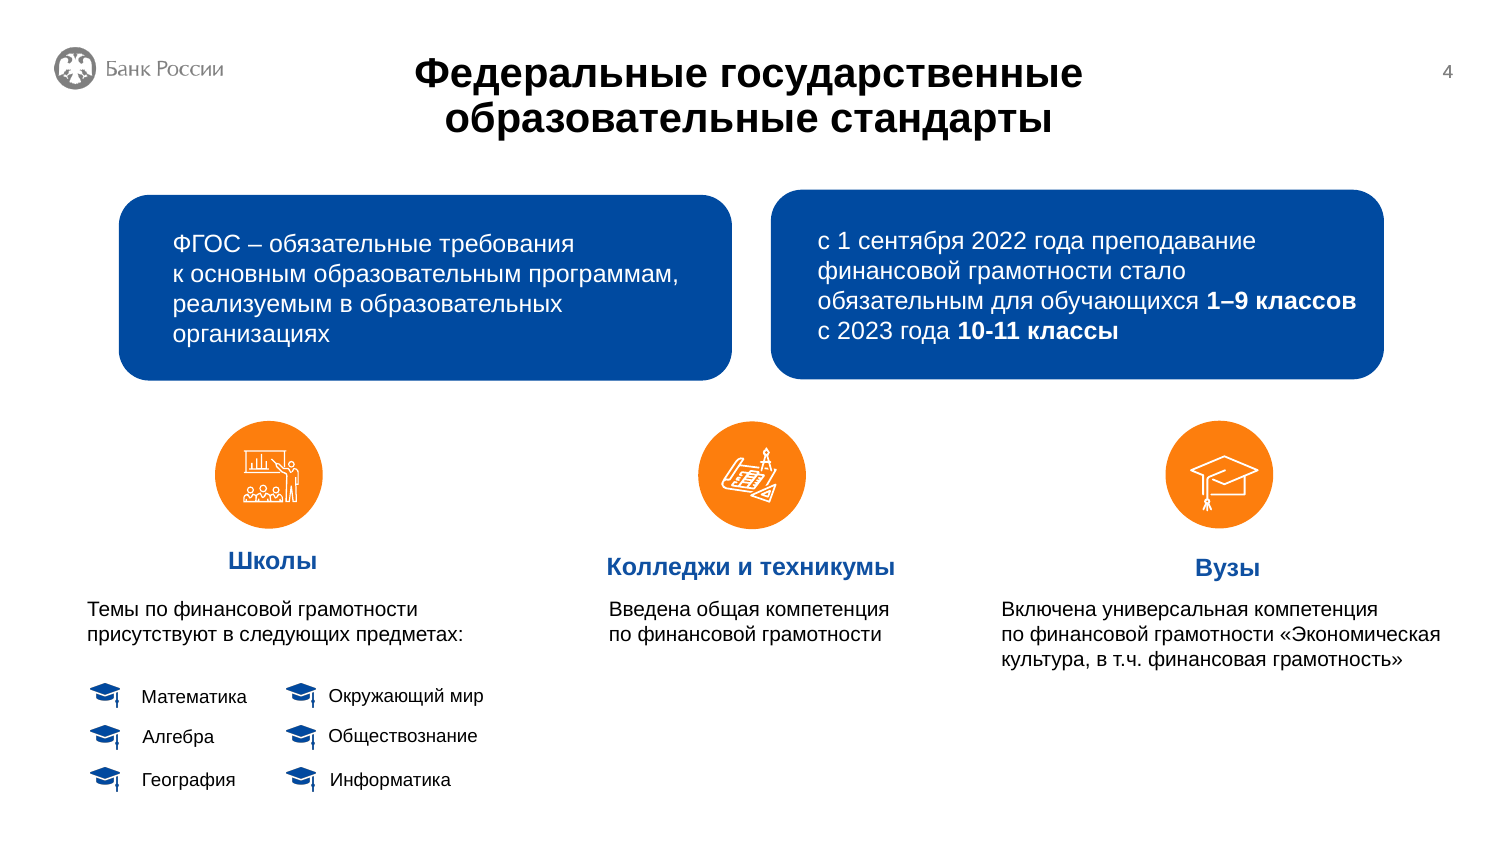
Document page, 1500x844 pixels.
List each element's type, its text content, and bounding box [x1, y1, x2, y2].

text_box Математика [126, 677, 263, 715]
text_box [721, 447, 777, 503]
picture [286, 725, 316, 750]
slide_number 4 [1396, 48, 1469, 93]
text_box География [127, 760, 251, 798]
text_box Темы по финансовой грамотности присутствуют в следующих предметах: [72, 588, 516, 654]
picture [54, 44, 224, 49]
text_box Введена общая компетенция по финансовой грамотности [594, 588, 925, 654]
text_box [213, 419, 324, 530]
picture [286, 767, 316, 792]
title Федеральные государственные образовательные стандарты [45, 49, 1453, 145]
picture [90, 683, 120, 708]
picture [286, 683, 316, 708]
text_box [1190, 455, 1259, 512]
text_box Алгебра [127, 716, 235, 755]
picture [90, 767, 120, 792]
text_box Школы [213, 537, 333, 582]
text_box Информатика [315, 760, 466, 798]
text_box ФГОС – обязательные требования к основным образовательным программам, реализуемым в образовательных организациях [117, 193, 733, 382]
text_box Окружающий мир [313, 676, 499, 714]
text_box Включена универсальная компетенция по финансовой грамотности «Экономическая культура, в т.ч. финансовая грамотность» [986, 588, 1469, 679]
text_box Вузы [1180, 543, 1276, 589]
picture [90, 725, 120, 750]
text_box с 1 сентября 2022 года преподавание финансовой грамотности стало обязательным для обучающихся 1–9 классов с 2023 года 10-11 классы [769, 188, 1385, 381]
text_box Колледжи и техникумы [546, 543, 956, 588]
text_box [243, 450, 299, 503]
text_box [697, 420, 807, 531]
text_box Обществознание [313, 716, 493, 754]
text_box [1164, 419, 1275, 530]
